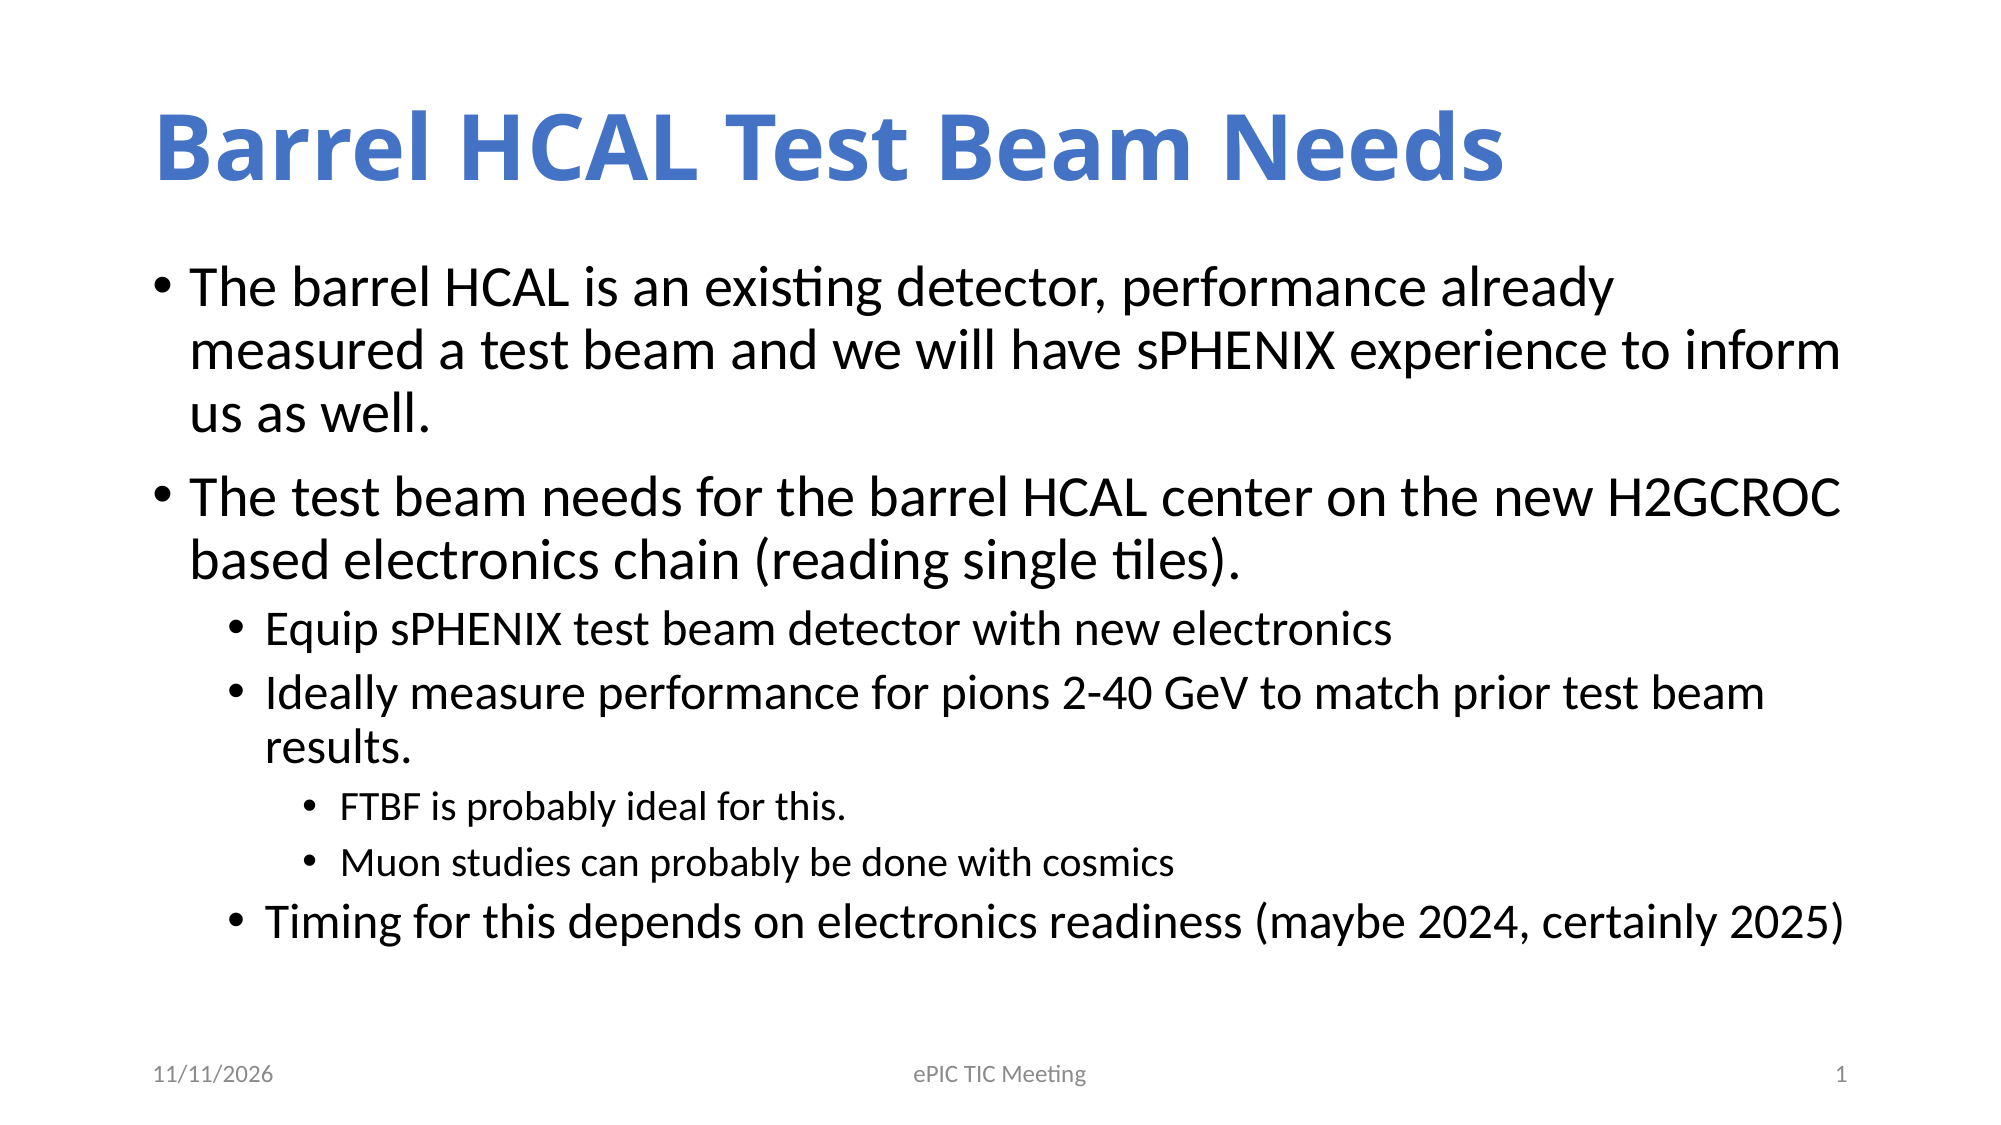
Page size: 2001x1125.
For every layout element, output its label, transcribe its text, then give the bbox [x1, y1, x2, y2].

list The barrel HCAL is an existing detector, performance already measured a test beam and we will have sPHENIX experience to inform us as well. The test beam needs for the barrel HCAL center on the new H2GCROC based electronics chain (reading single tiles). Equip sPHENIX test beam detector with new electronics Ideally measure performance for pions 2-40 GeV to match prior test beam results. FTBF is probably ideal for this. Muon studies can probably be done with cosmics Timing for this depends on electronics readiness (maybe 2024, certainly 2025) [137, 248, 1863, 1014]
title Barrel HCAL Test Beam Needs [137, 59, 1863, 242]
footer ePIC TIC Meeting [662, 1042, 1338, 1103]
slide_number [137, 1042, 588, 1103]
slide_number 1 [1412, 1042, 1863, 1103]
